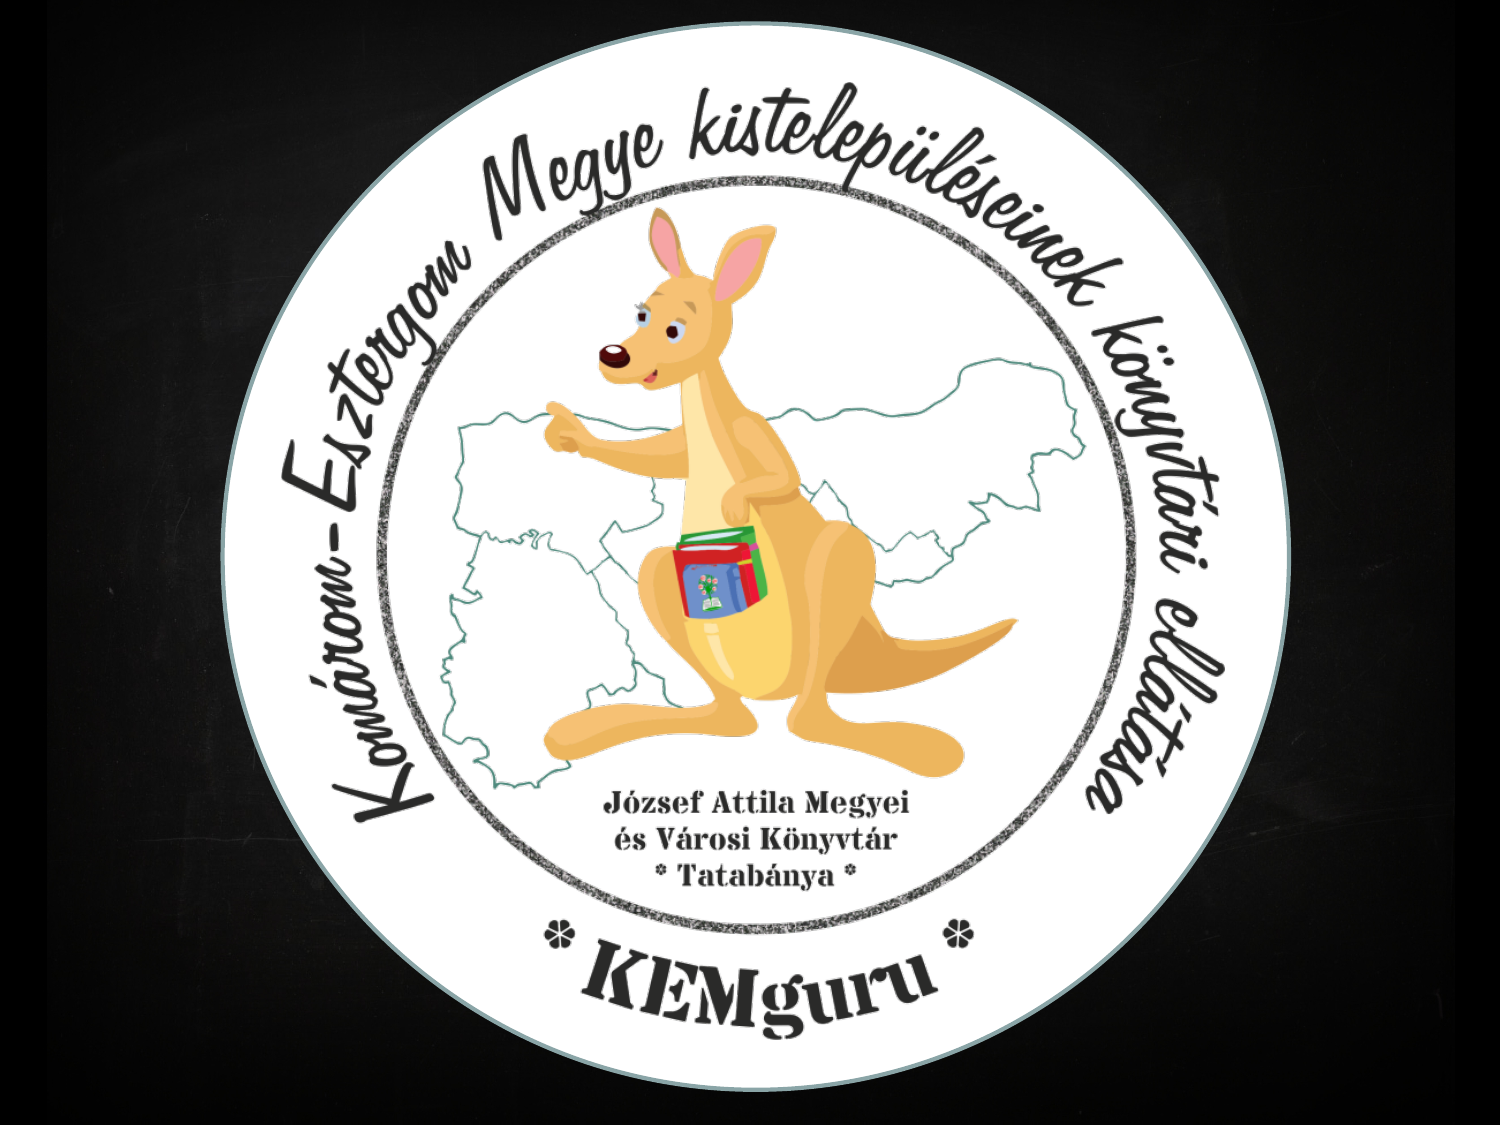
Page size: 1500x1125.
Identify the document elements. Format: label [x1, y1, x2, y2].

picture [0, 0, 1500, 1125]
text_box [543, 1048, 969, 1092]
text_box [1230, 308, 1292, 805]
text_box [220, 319, 276, 794]
text_box [510, 21, 1002, 81]
